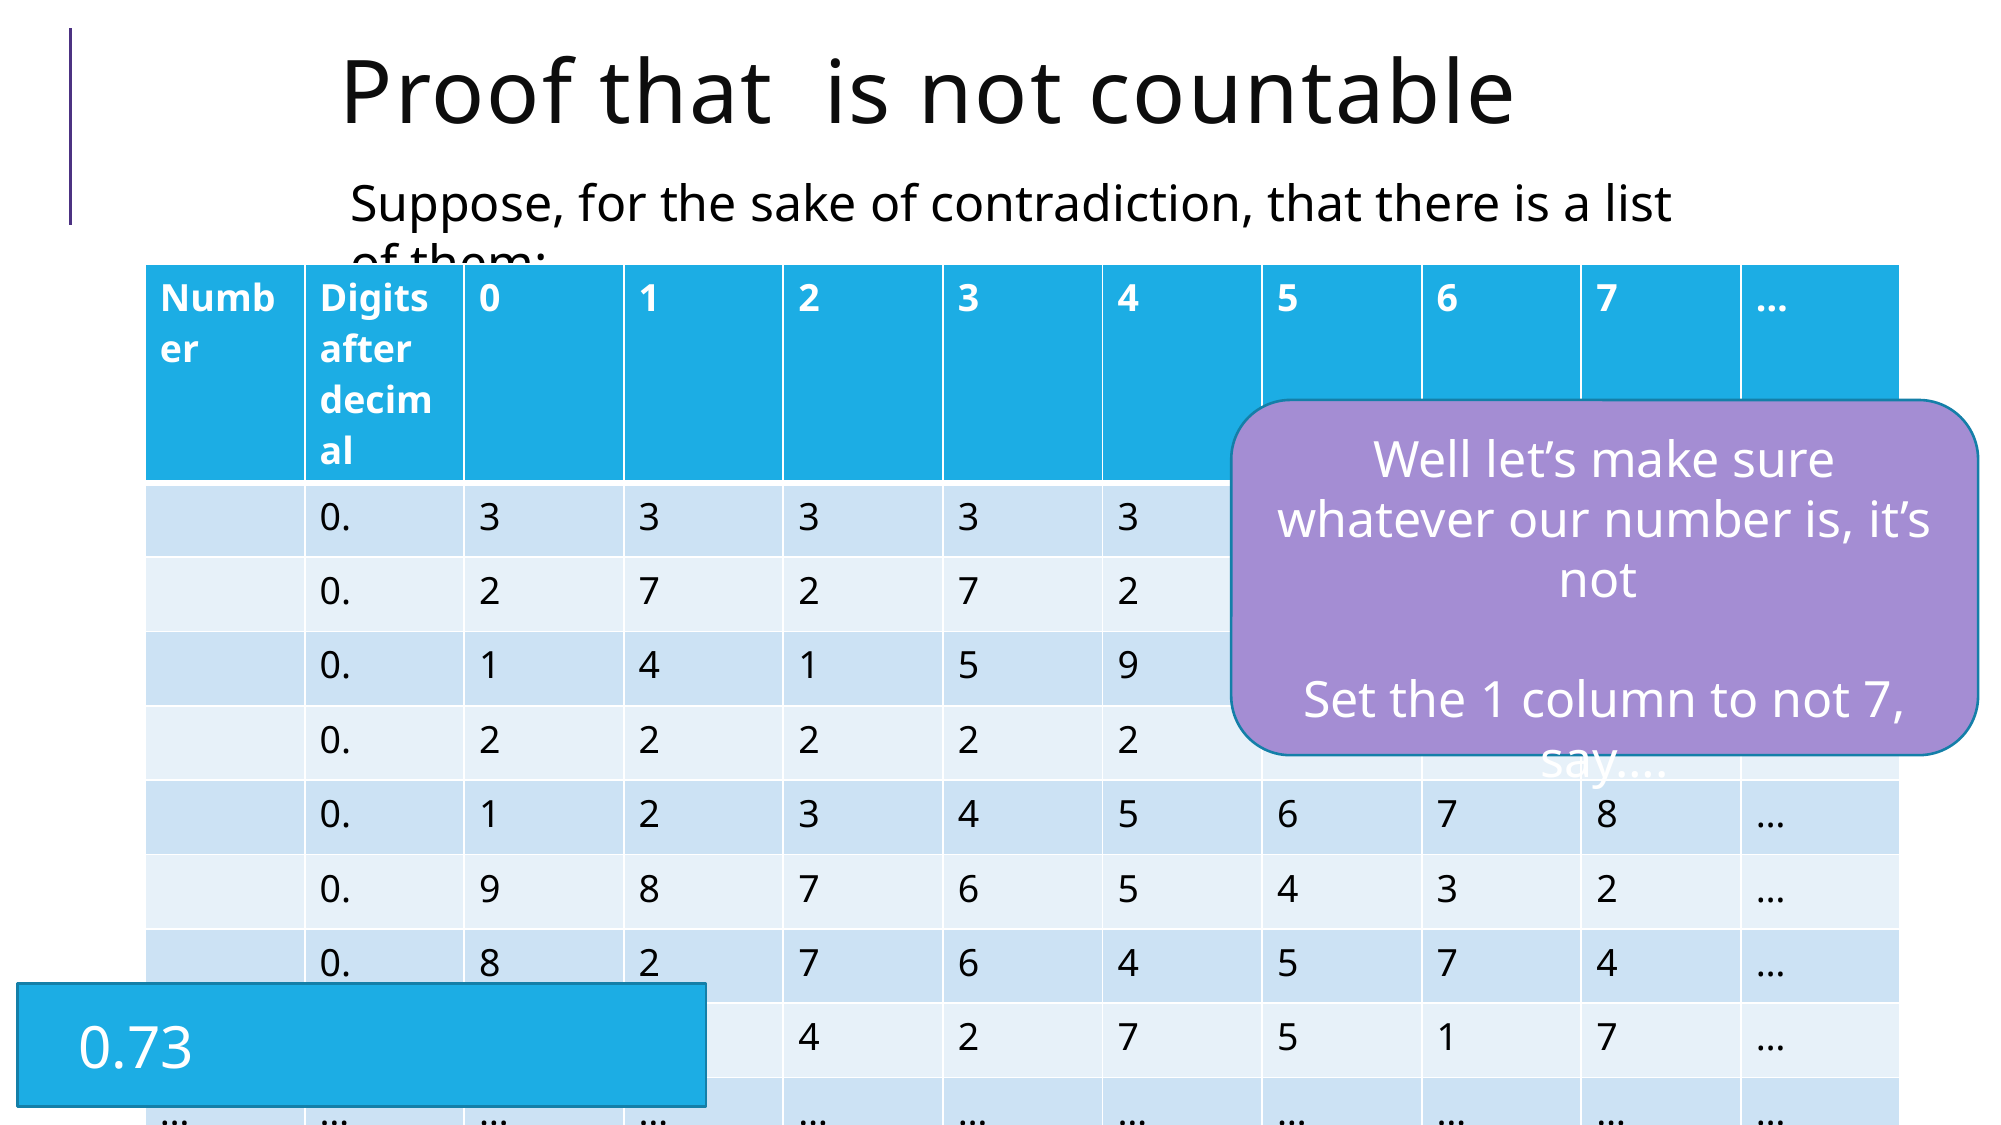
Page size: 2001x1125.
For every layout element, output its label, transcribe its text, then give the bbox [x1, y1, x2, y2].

text_box Suppose, for the sake of contradiction, that there is a list of them: [335, 164, 1706, 231]
text_box 0.73 [16, 982, 707, 1108]
